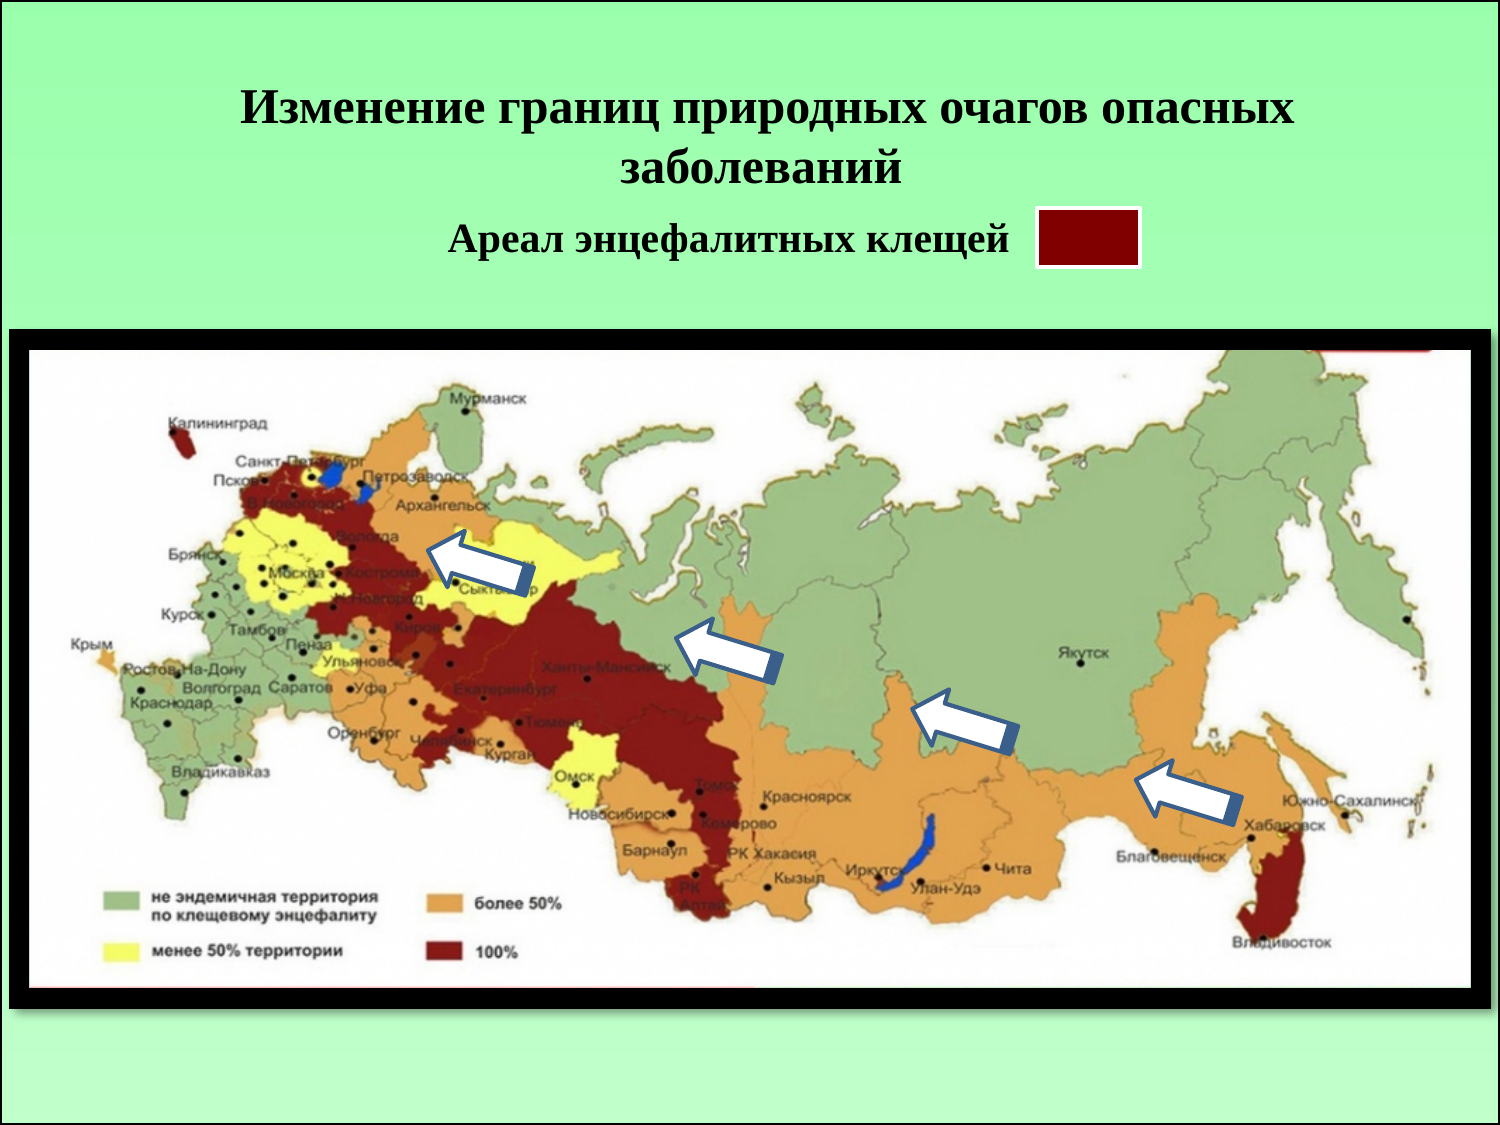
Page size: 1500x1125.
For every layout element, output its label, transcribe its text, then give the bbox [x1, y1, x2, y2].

text_box [0, 0, 1500, 1125]
text_box [1035, 206, 1142, 269]
picture [29, 349, 1471, 988]
text_box Изменение границ природных очагов опасных заболеваний Ареал энцефалитных клещей . [135, 66, 1400, 272]
